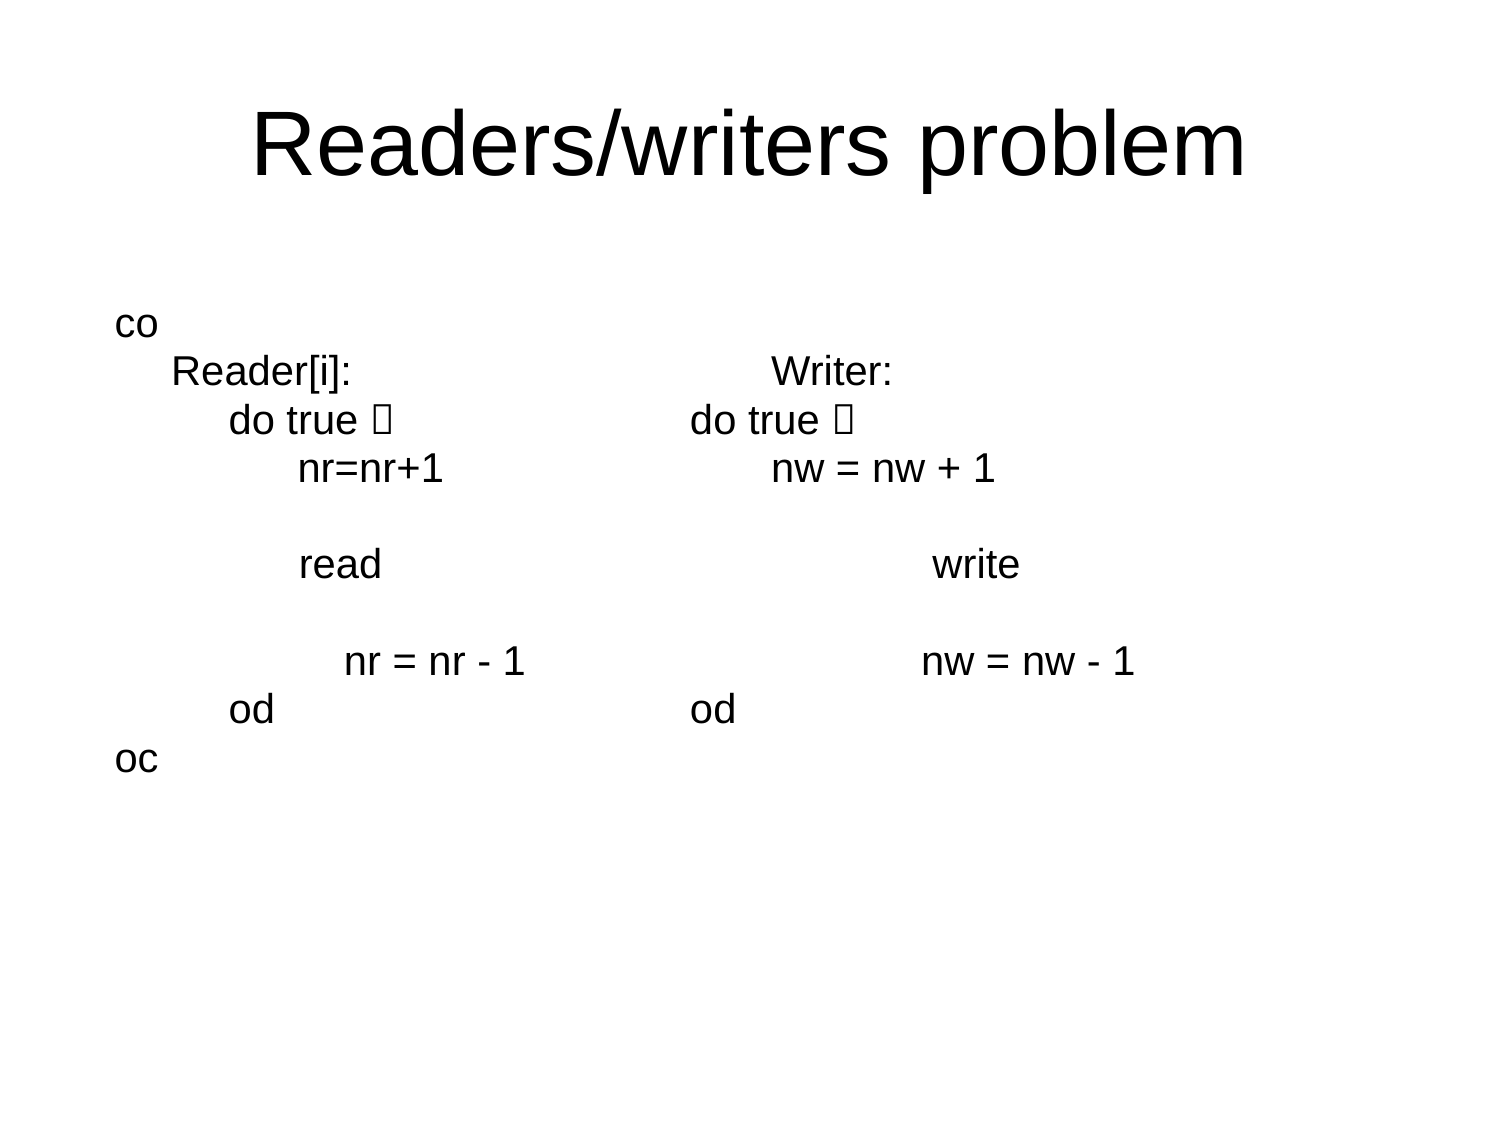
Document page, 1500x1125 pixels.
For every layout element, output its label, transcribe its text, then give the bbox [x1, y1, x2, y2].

text_box Readers/writers problem [74, 45, 1425, 233]
text_box co Reader[i]: Writer: do true  do true  nr=nr+1 nw = nw + 1 read write nr = nr - 1 nw = nw - 1 od od oc [99, 249, 1450, 993]
